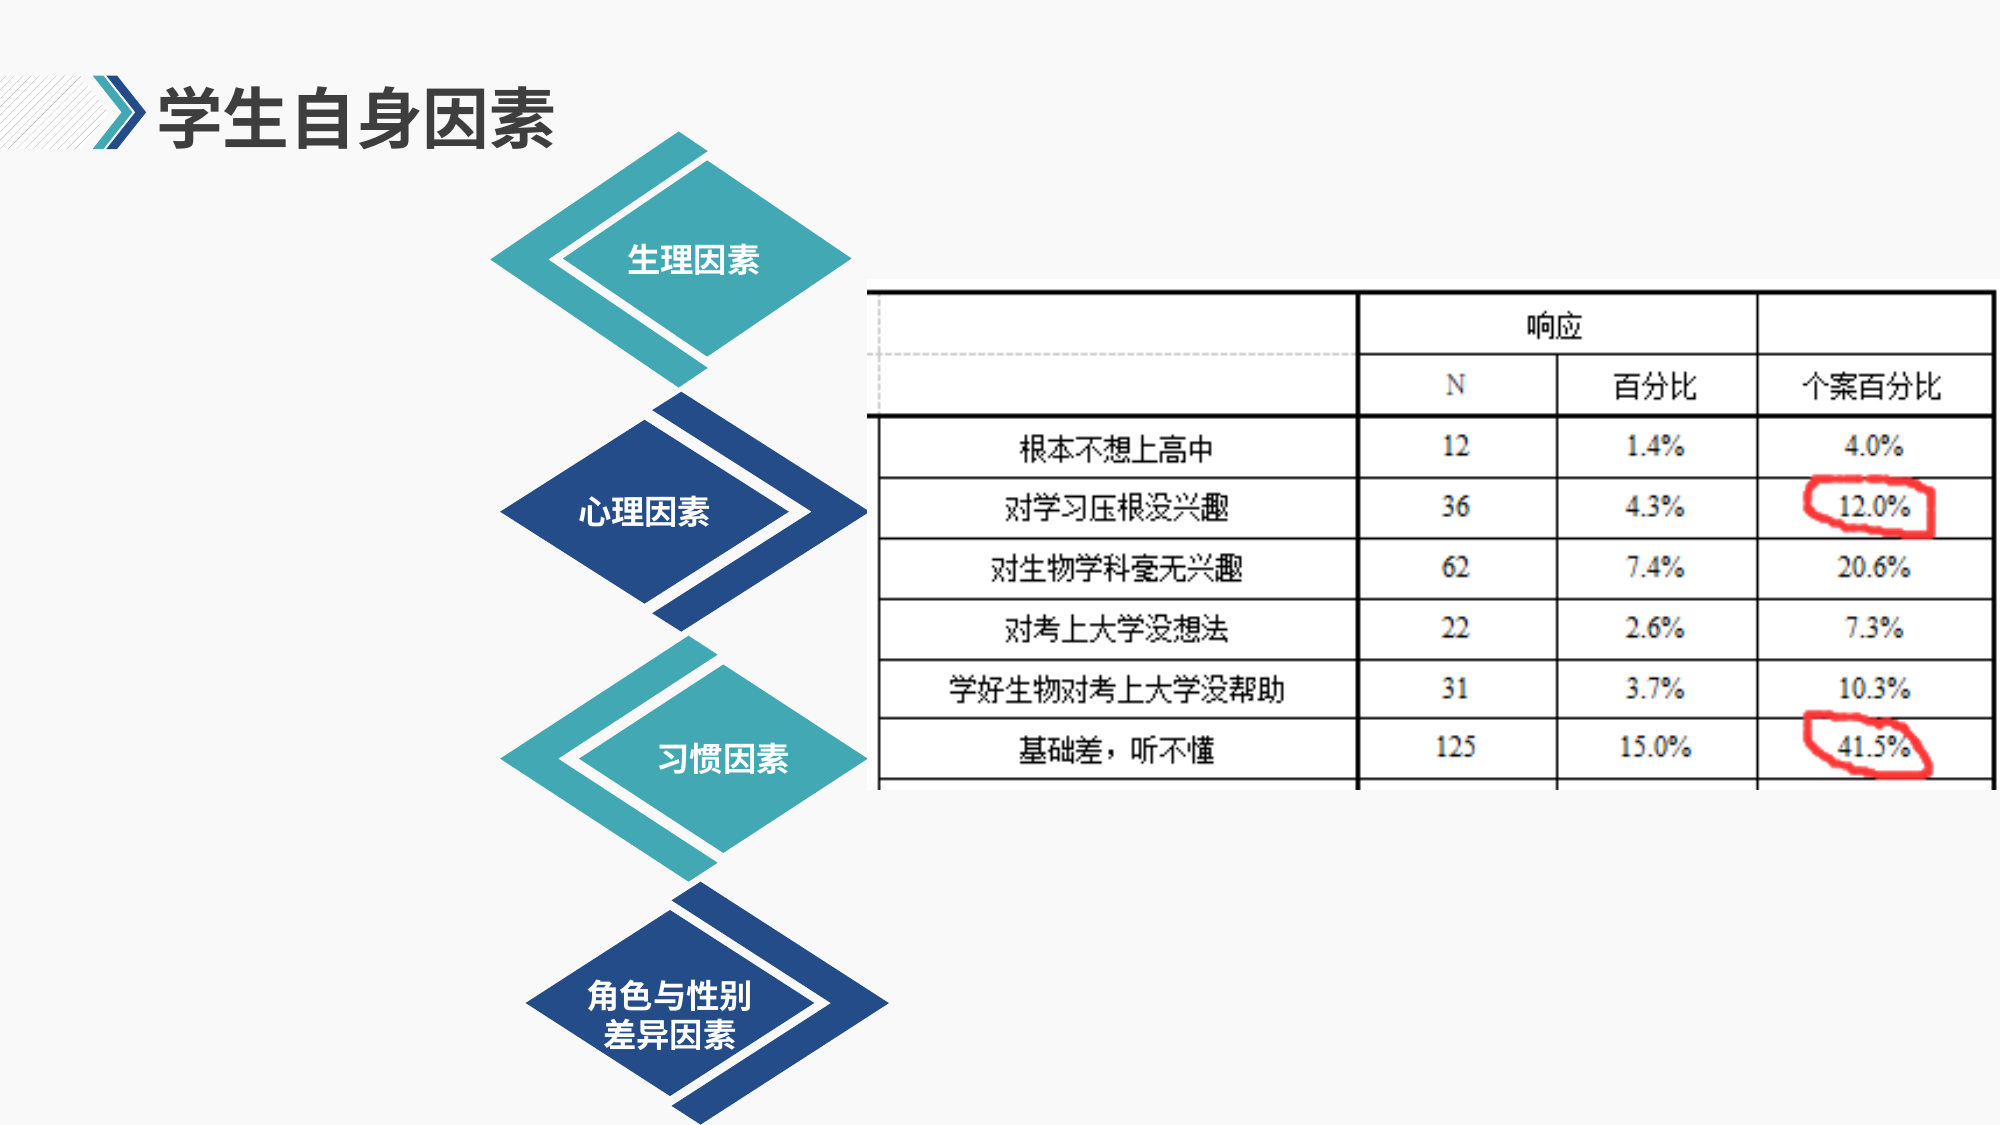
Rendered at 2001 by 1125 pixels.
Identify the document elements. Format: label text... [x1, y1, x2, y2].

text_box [525, 881, 889, 1125]
title 学生自身因素 [141, 85, 917, 160]
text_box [490, 131, 852, 388]
picture [867, 279, 2000, 790]
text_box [500, 391, 867, 632]
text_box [500, 635, 868, 882]
